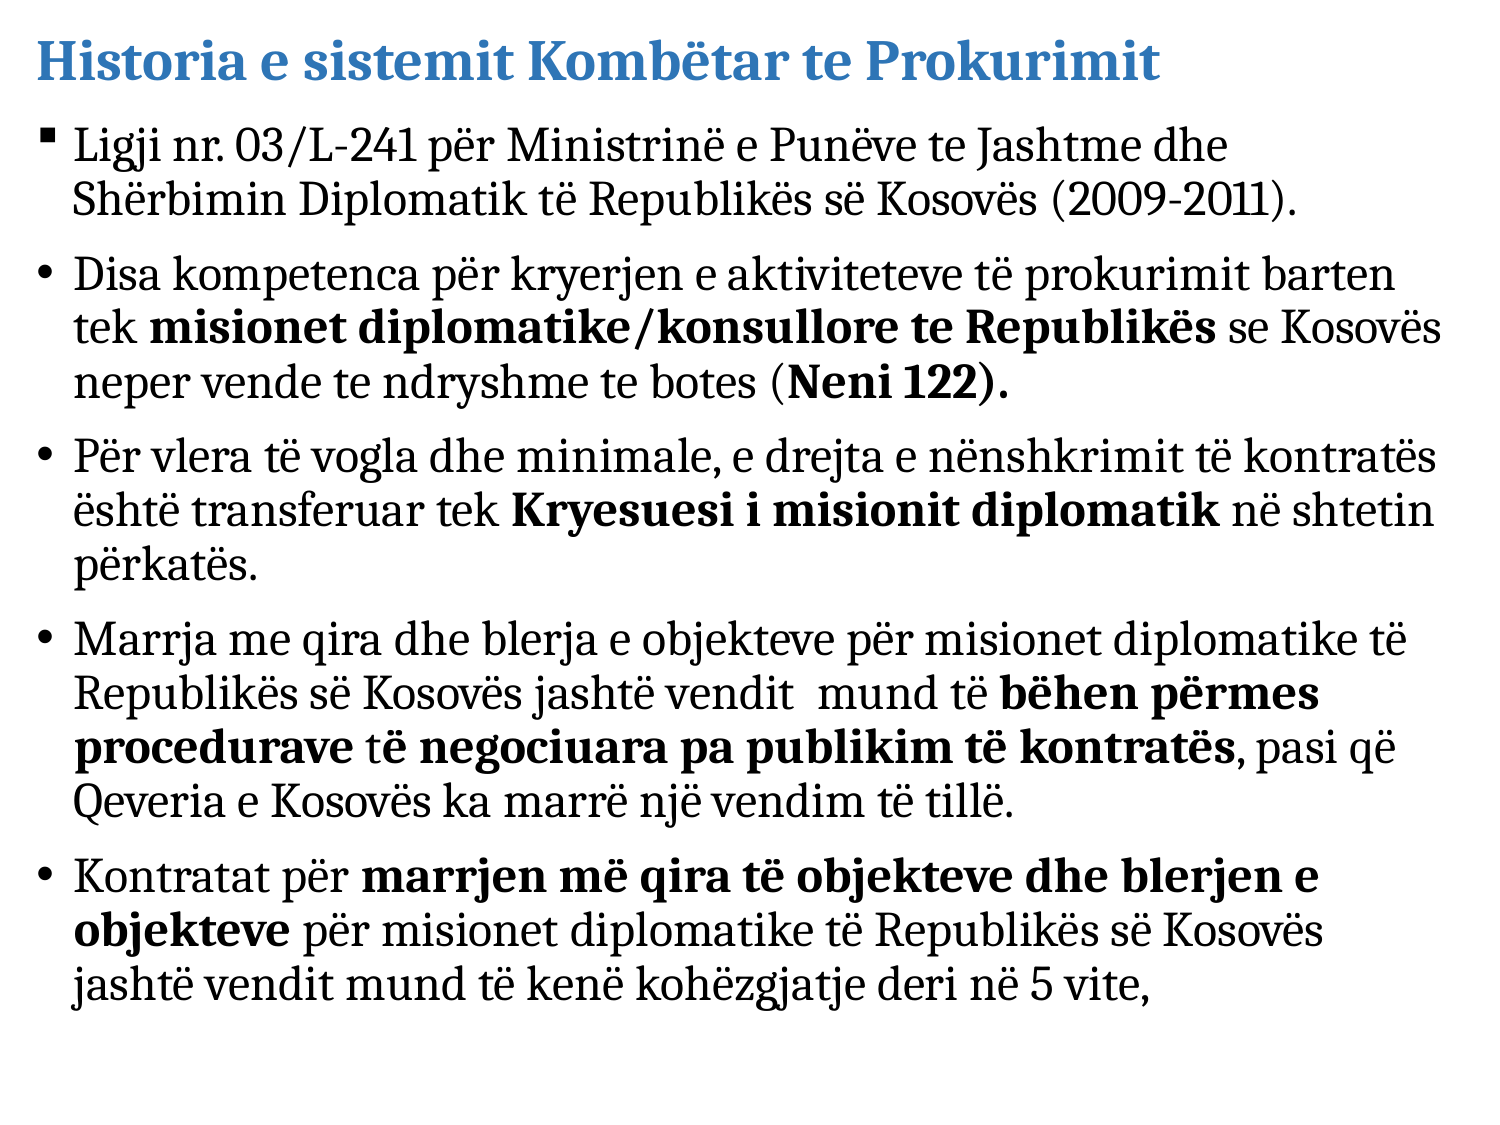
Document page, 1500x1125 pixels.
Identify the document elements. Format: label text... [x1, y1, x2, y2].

title Historia e sistemit Kombëtar te Prokurimit [24, 24, 1264, 112]
list Ligji nr. 03/L-241 për Ministrinë e Punëve te Jashtme dhe Shërbimin Diplomatik të Republikës së Kosovës (2009-2011). Disa kompetenca për kryerjen e aktiviteteve të prokurimit barten tek misionet diplomatike/konsullore te Republikës se Kosovës neper vende te ndryshme te botes (Neni 122). Për vlera të vogla dhe minimale, e drejta e nënshkrimit të kontratës është transferuar tek Kryesuesi i misionit diplomatik në shtetin përkatës. Marrja me qira dhe blerja e objekteve për misionet diplomatike të Republikës së Kosovës jashtë vendit mund të bëhen përmes procedurave të negociuara pa publikim të kontratës, pasi që Qeveria e Kosovës ka marrë një vendim të tillë. Kontratat për marrjen më qira të objekteve dhe blerjen e objekteve për misionet diplomatike të Republikës së Kosovës jashtë vendit mund të kenë kohëzgjatje deri në 5 vite, [24, 112, 1463, 1075]
